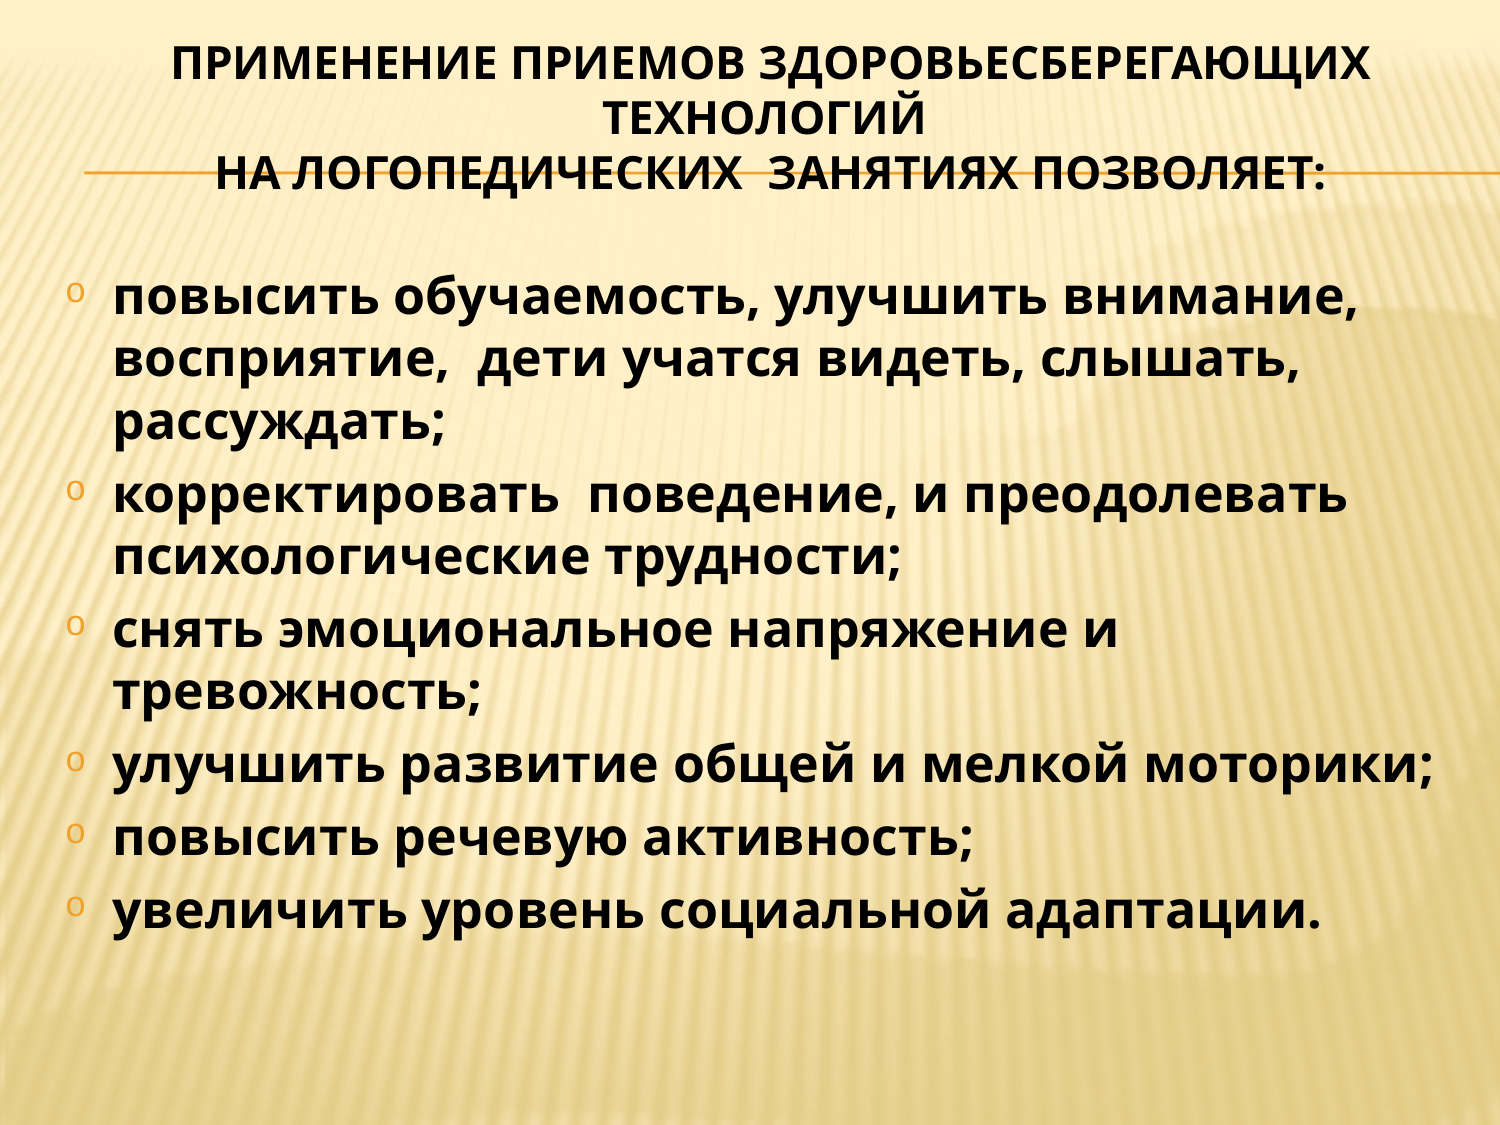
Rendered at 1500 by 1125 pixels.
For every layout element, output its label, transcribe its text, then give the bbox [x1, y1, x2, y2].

title Применение приемов здоровьесберегающих технологий на логопедических занятиях позволяет: [41, 0, 1500, 232]
list повысить обучаемость, улучшить внимание, восприятие, дети учатся видеть, слышать, рассуждать; корректировать поведение, и преодолевать психологические трудности; снять эмоциональное напряжение и тревожность; улучшить развитие общей и мелкой моторики; повысить речевую активность; увеличить уровень социальной адаптации. [50, 254, 1475, 998]
